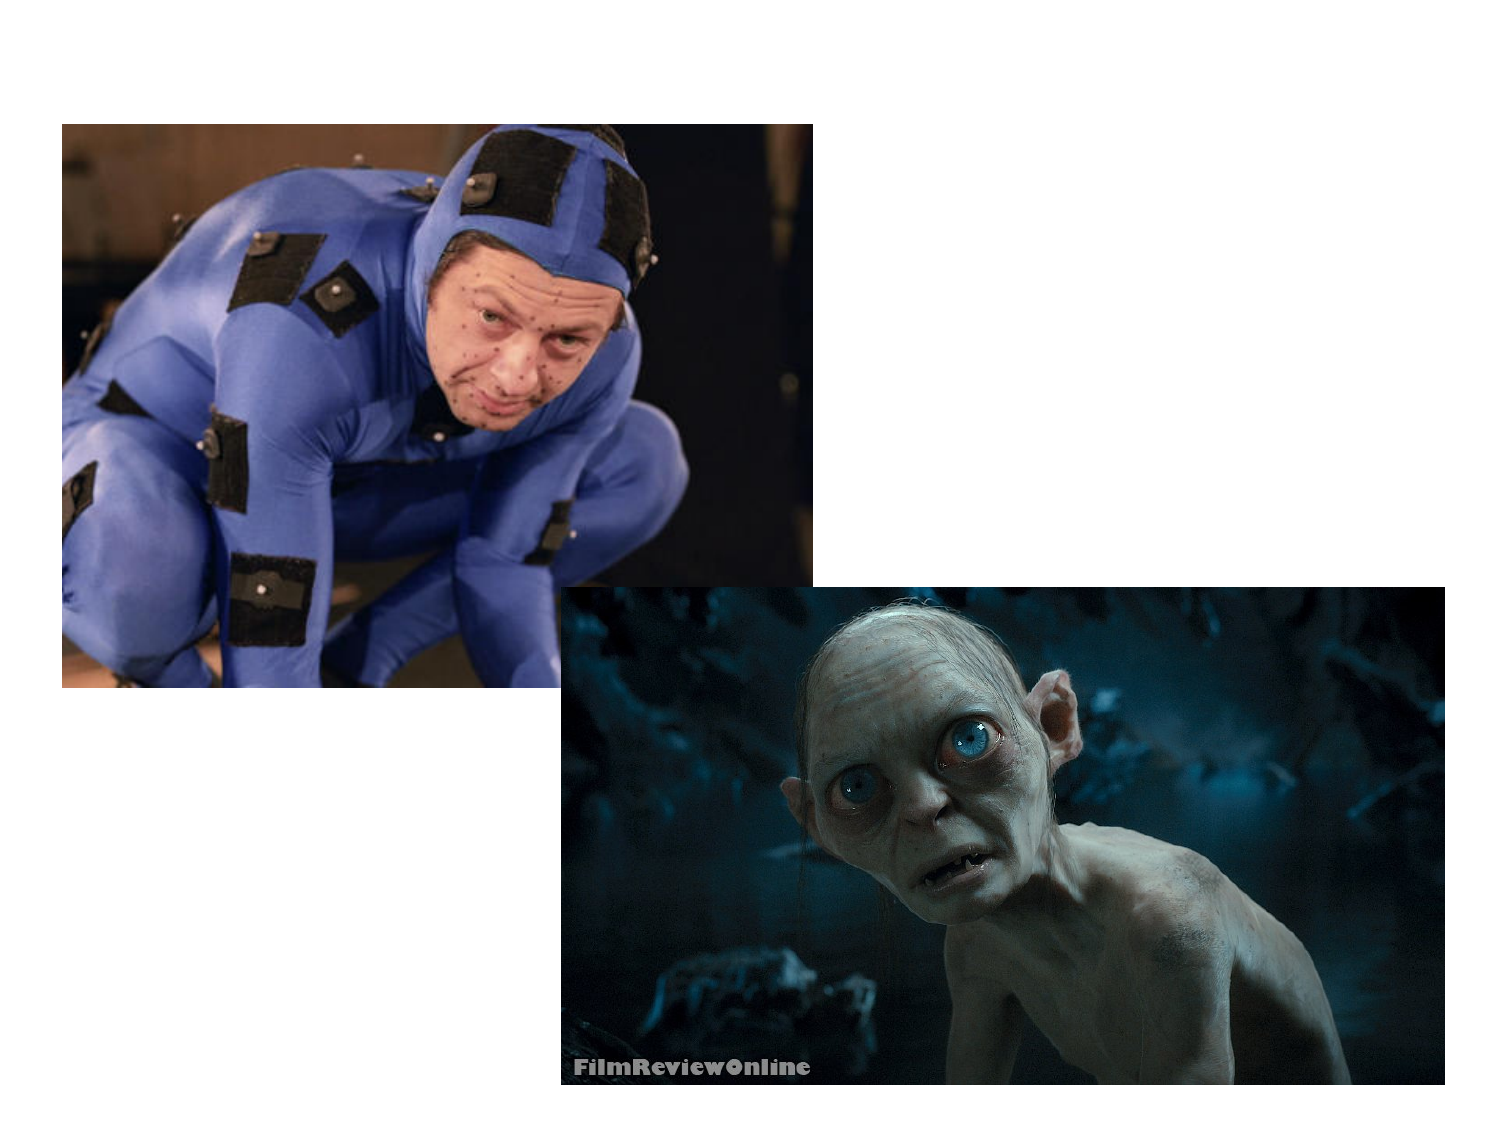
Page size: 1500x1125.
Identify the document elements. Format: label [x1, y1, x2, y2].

picture [62, 124, 1445, 1085]
